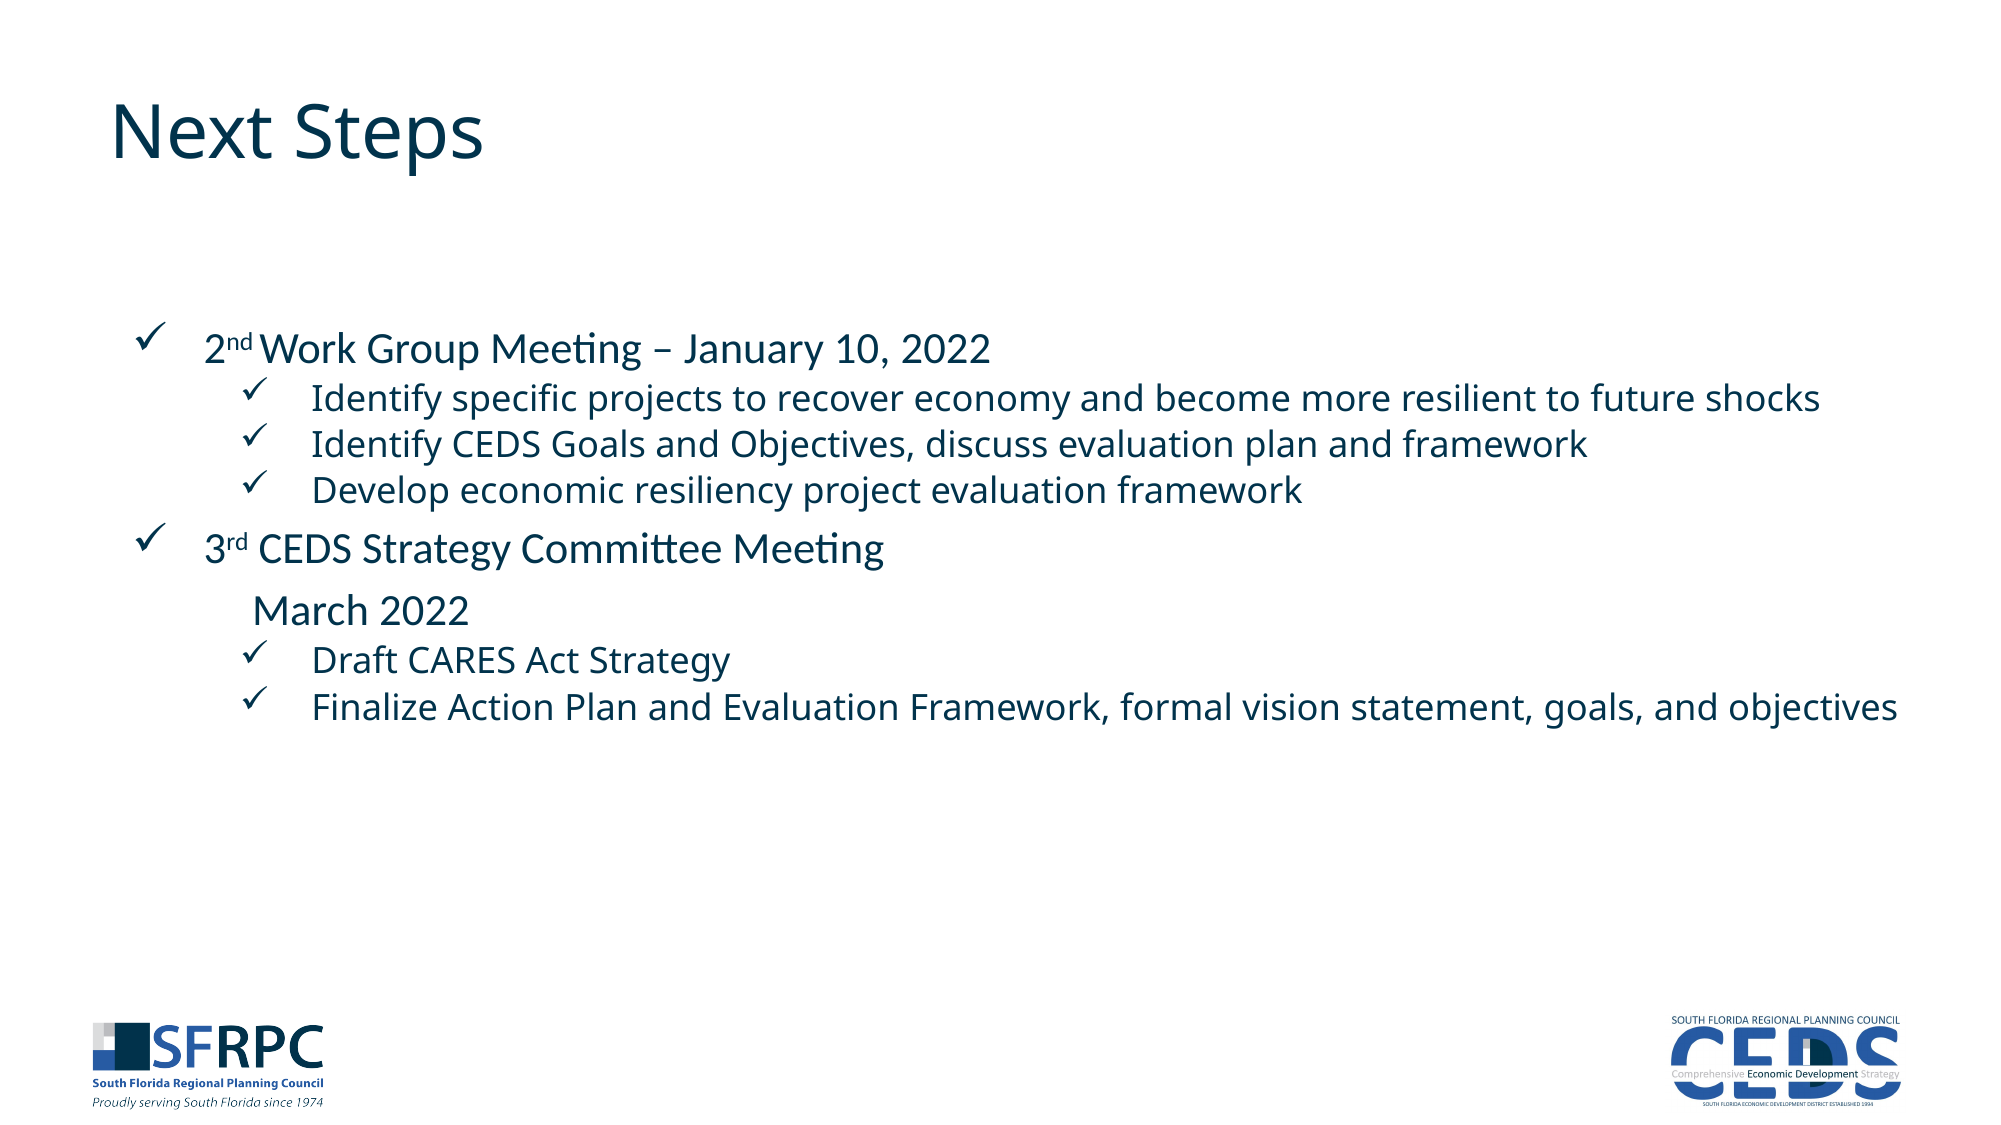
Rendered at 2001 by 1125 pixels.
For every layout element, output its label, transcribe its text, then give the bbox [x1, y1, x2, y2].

title Next Steps [94, 59, 1906, 183]
list 2nd Work Group Meeting – January 10, 2022 Identify specific projects to recover economy and become more resilient to future shocks Identify CEDS Goals and Objectives, discuss evaluation plan and framework Develop economic resiliency project evaluation framework 3rd CEDS Strategy Committee Meeting March 2022 Draft CARES Act Strategy Finalize Action Plan and Evaluation Framework, formal vision statement, goals, and objectives [117, 317, 1929, 752]
picture [1665, 1009, 1906, 1113]
picture [88, 1017, 328, 1113]
